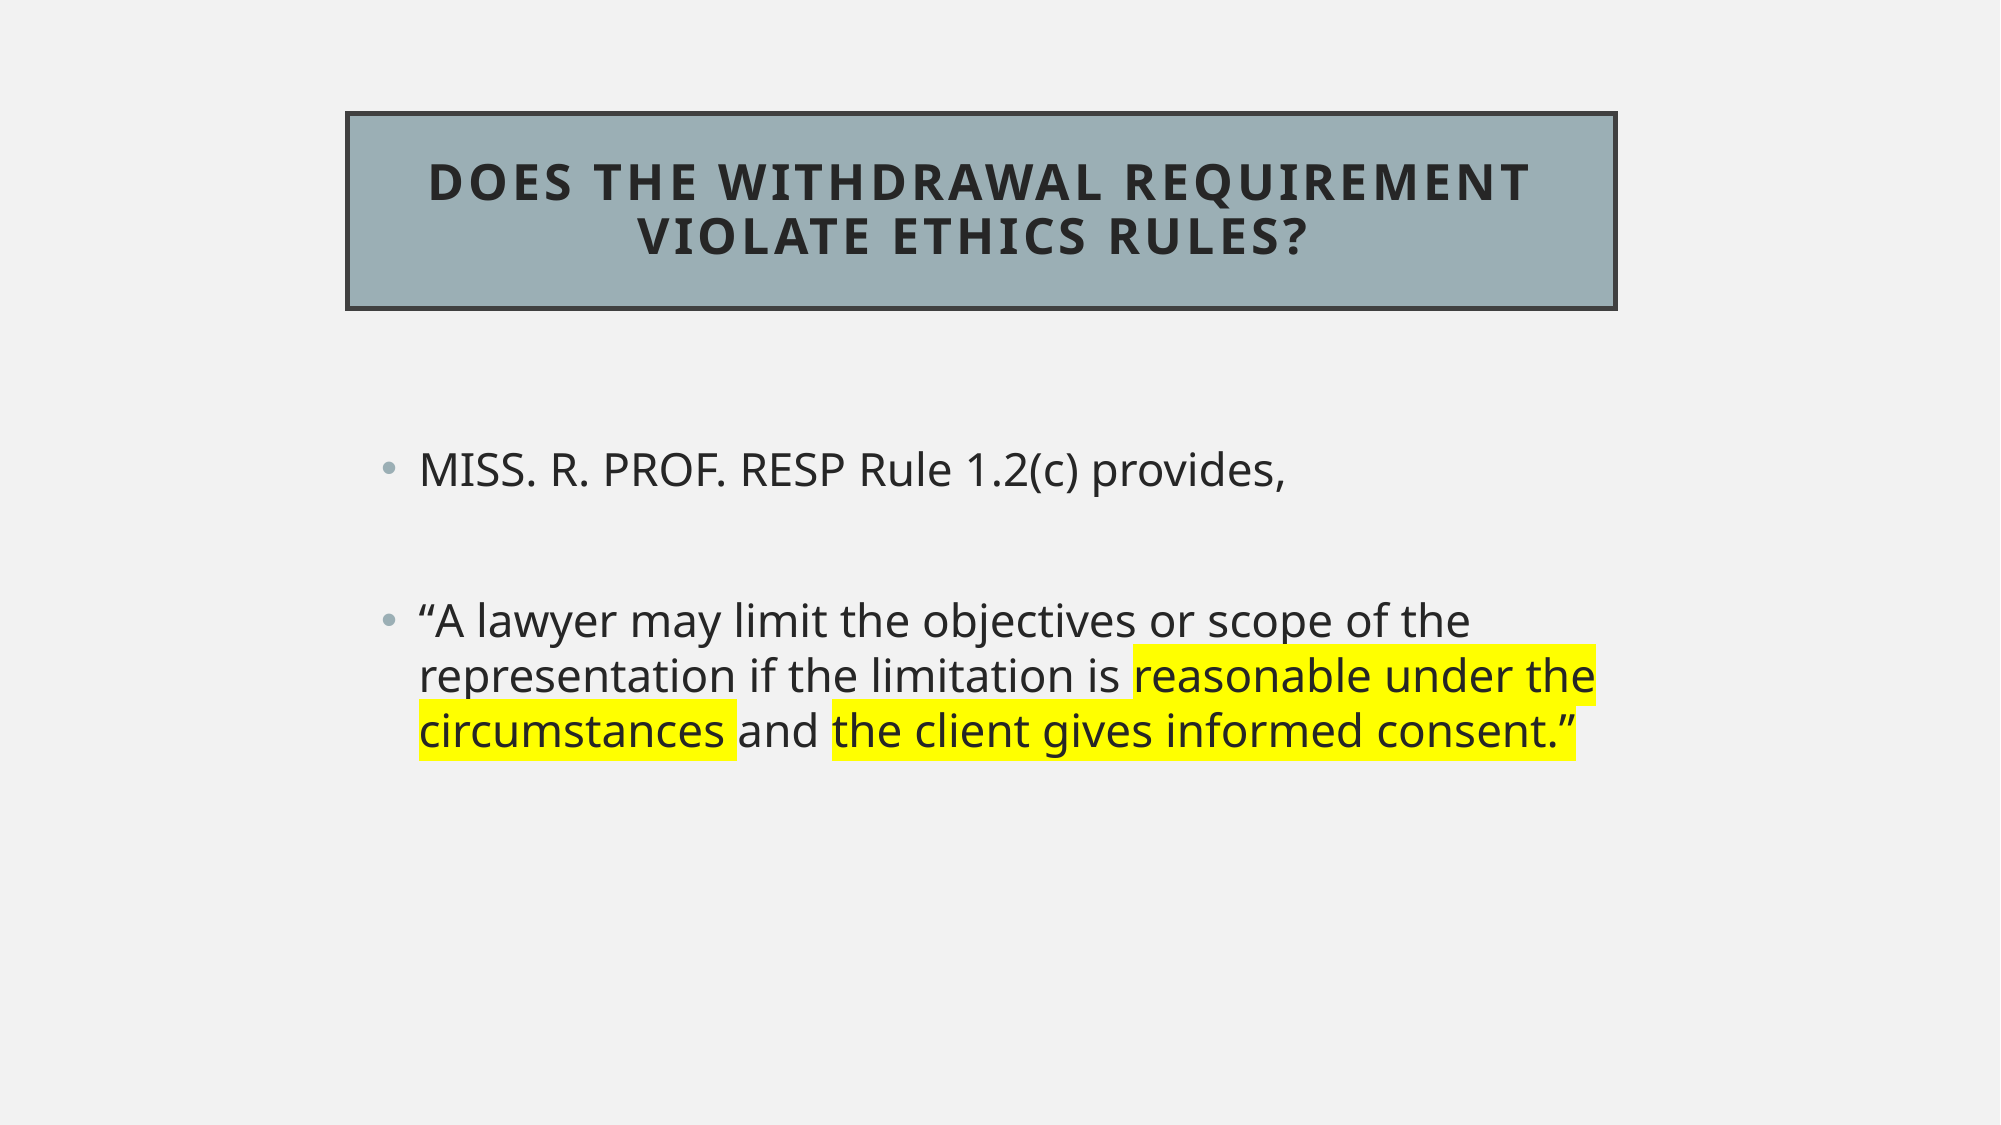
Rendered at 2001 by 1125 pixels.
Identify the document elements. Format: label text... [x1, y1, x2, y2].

list Miss. R. Prof. Resp Rule 1.2(c) provides, “A lawyer may limit the objectives or scope of the representation if the limitation is reasonable under the circumstances and the client gives informed consent.” [366, 432, 1634, 942]
title Does the withdrawal requirement violate ethics rules? [345, 111, 1618, 311]
